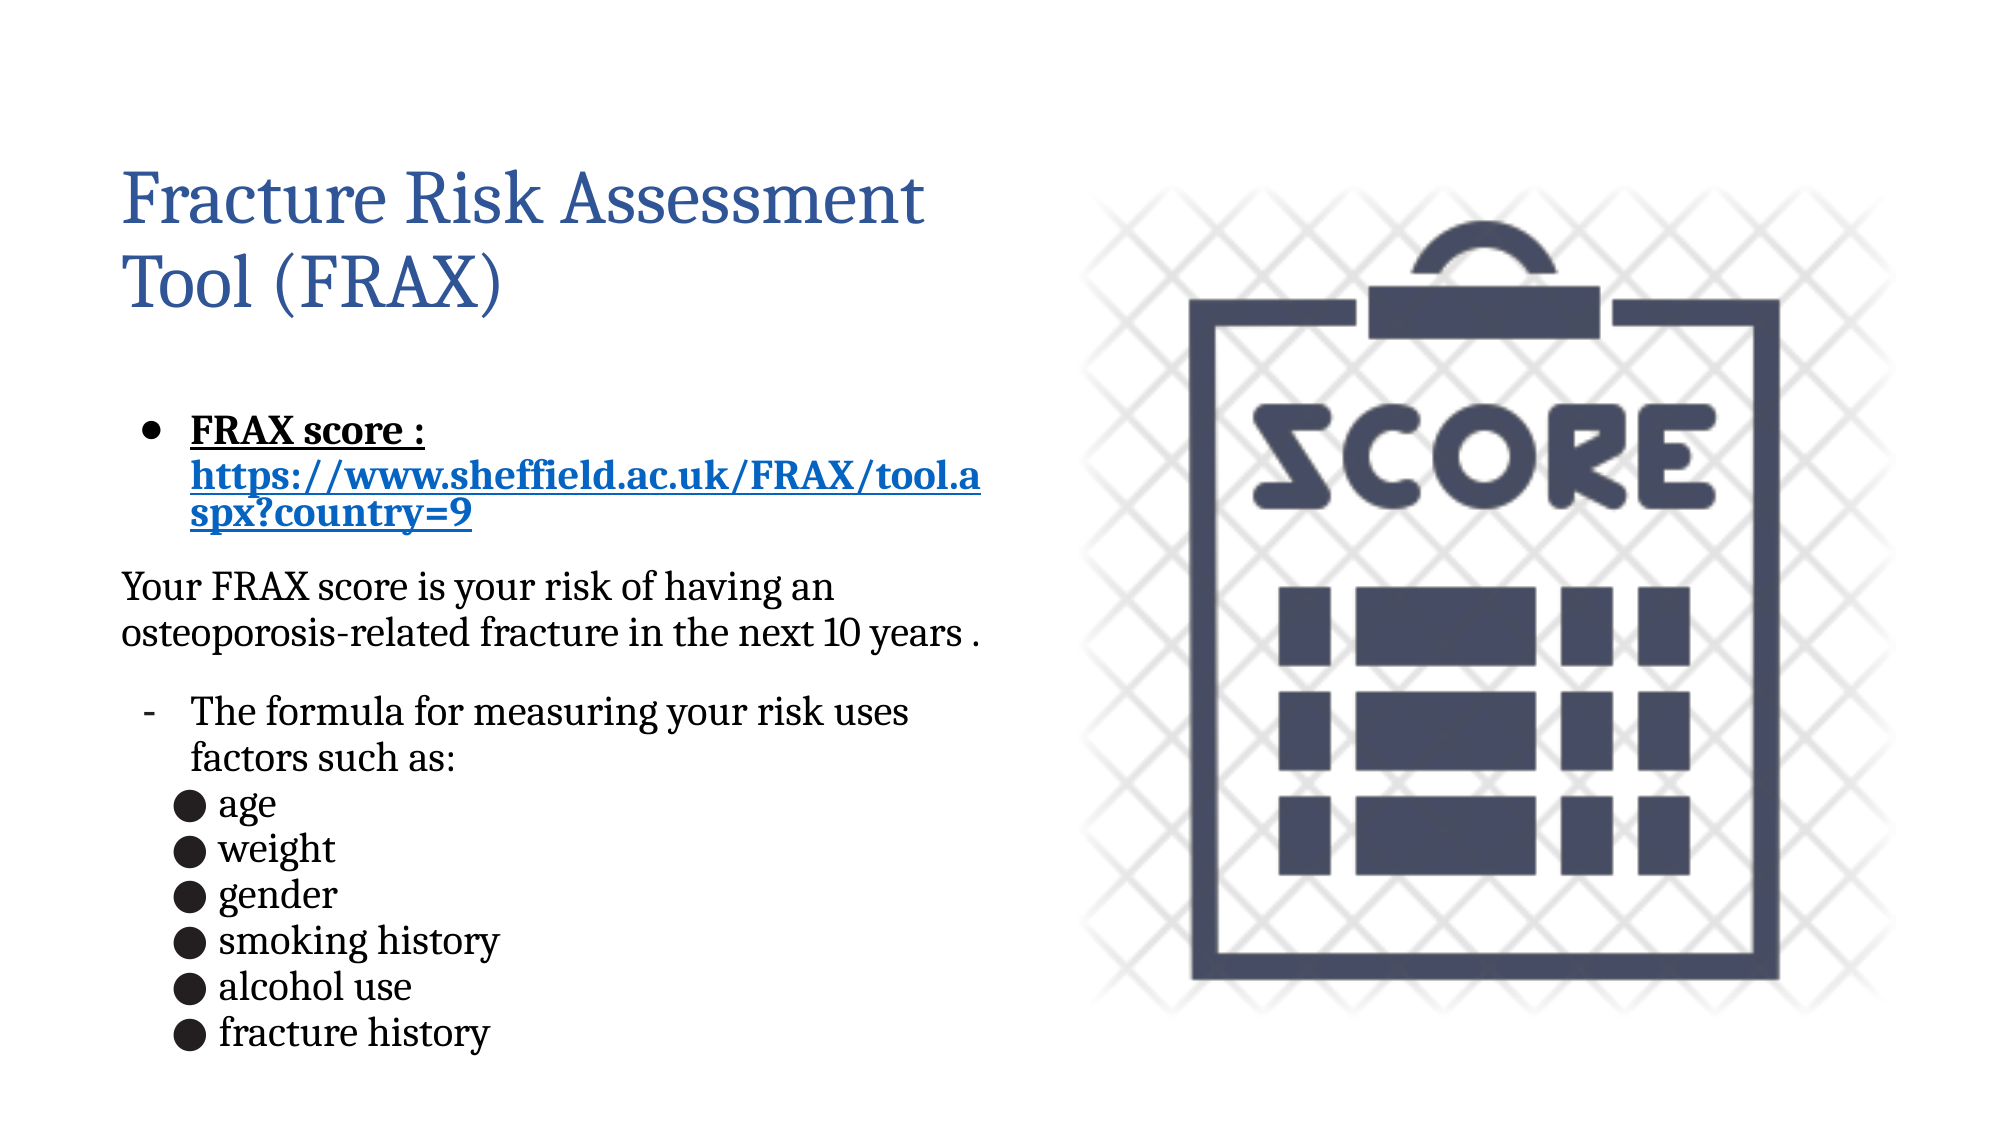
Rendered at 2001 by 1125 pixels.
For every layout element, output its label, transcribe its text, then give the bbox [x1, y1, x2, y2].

title Fracture Risk Assessment Tool (FRAX) [106, 103, 948, 379]
list FRAX score : https://www.sheffield.ac.uk/FRAX/tool.aspx?country=9 Your FRAX score is your risk of having an osteoporosis-related fracture in the next 10 years . The formula for measuring your risk uses factors such as: age weight gender smoking history alcohol use fracture history [106, 399, 1000, 1068]
picture [1075, 183, 1896, 1020]
